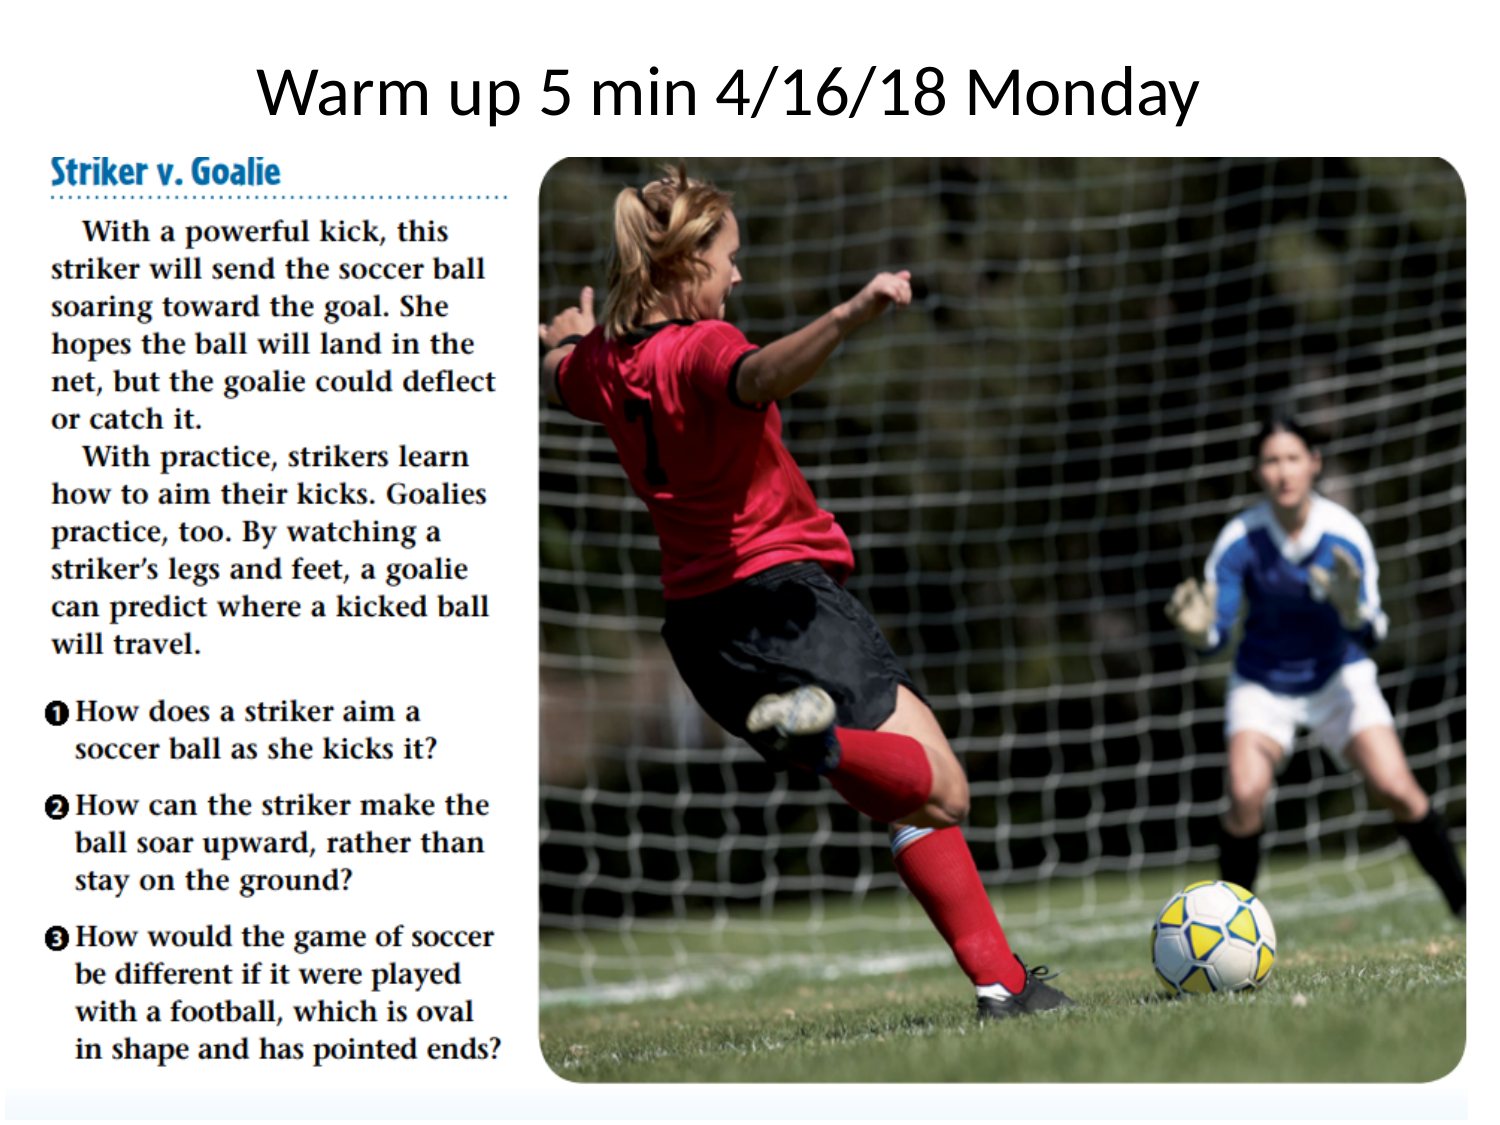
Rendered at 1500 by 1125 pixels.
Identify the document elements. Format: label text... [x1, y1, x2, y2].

picture [5, 156, 1469, 1120]
title Warm up 5 min 4/16/18 Monday [99, 37, 1375, 138]
